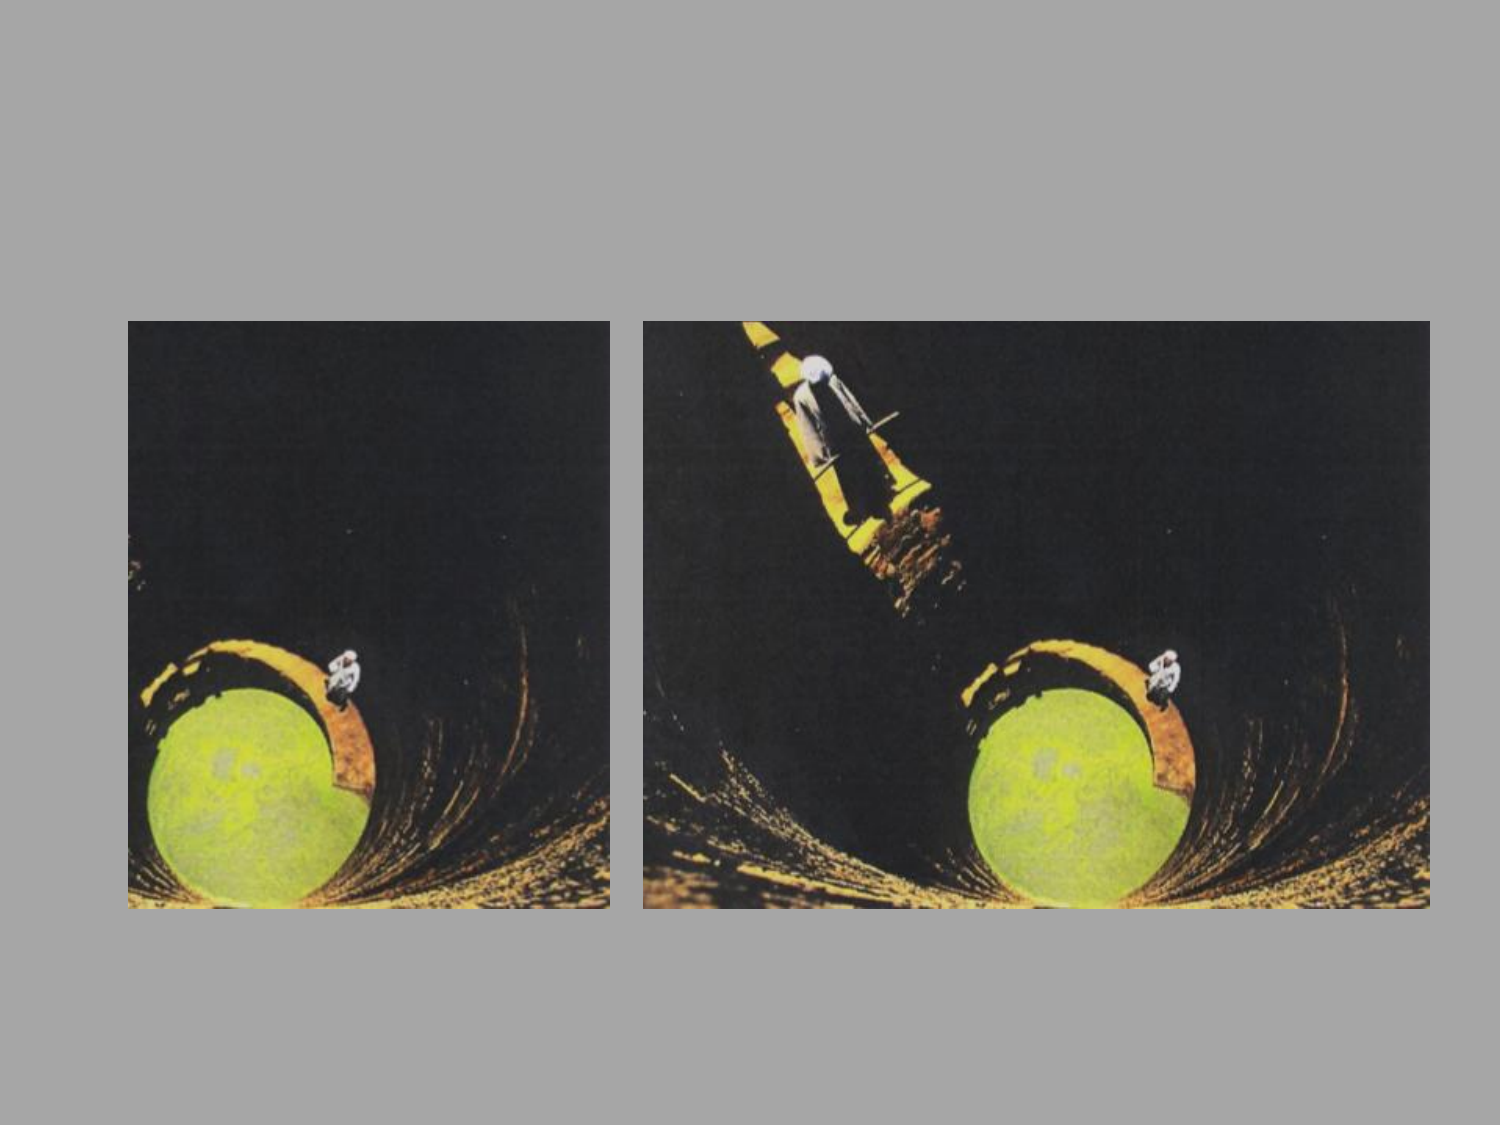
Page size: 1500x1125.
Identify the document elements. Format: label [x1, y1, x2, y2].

picture [643, 321, 1430, 909]
picture [128, 321, 610, 909]
